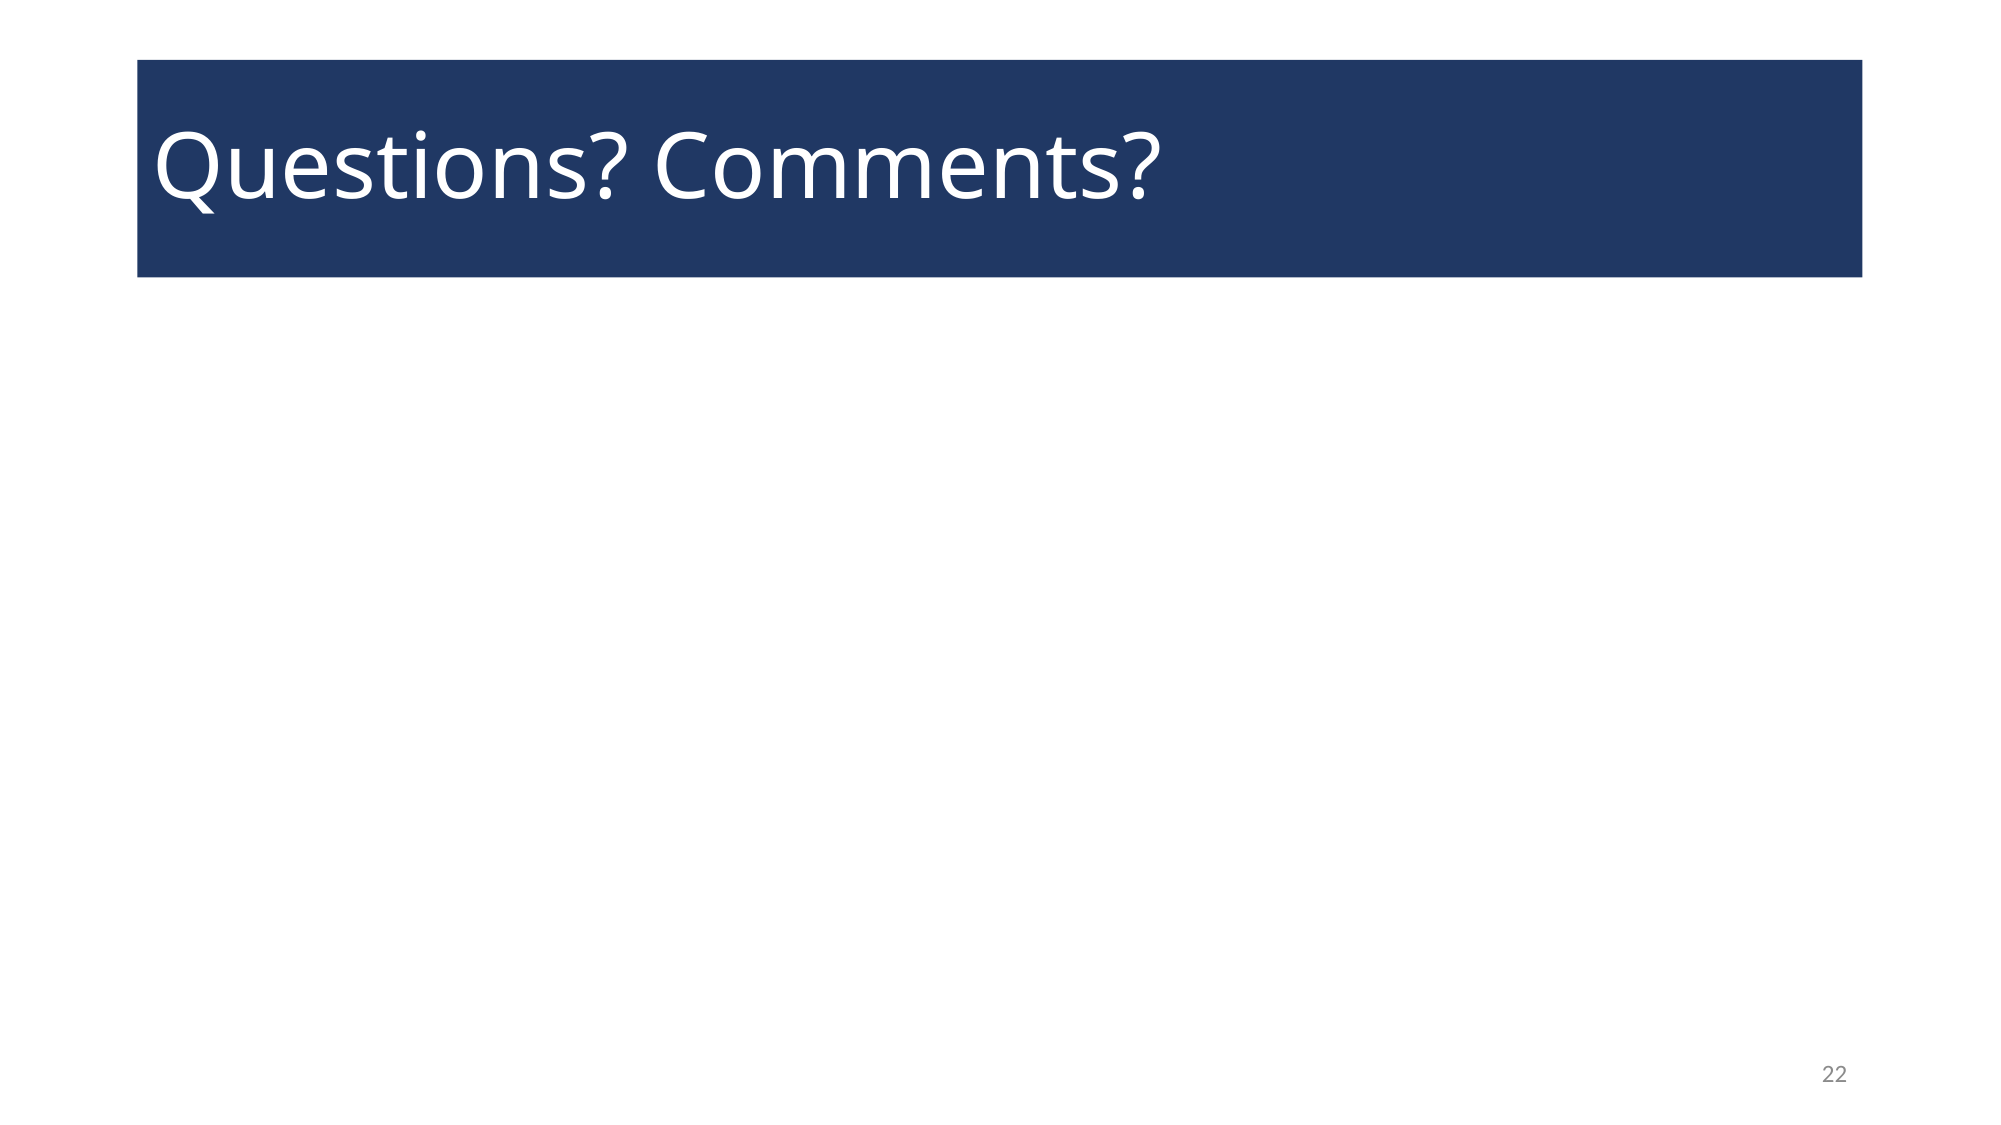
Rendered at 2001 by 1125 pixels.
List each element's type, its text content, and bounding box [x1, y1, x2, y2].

slide_number 22 [1412, 1042, 1863, 1103]
title Questions? Comments? [137, 59, 1863, 278]
